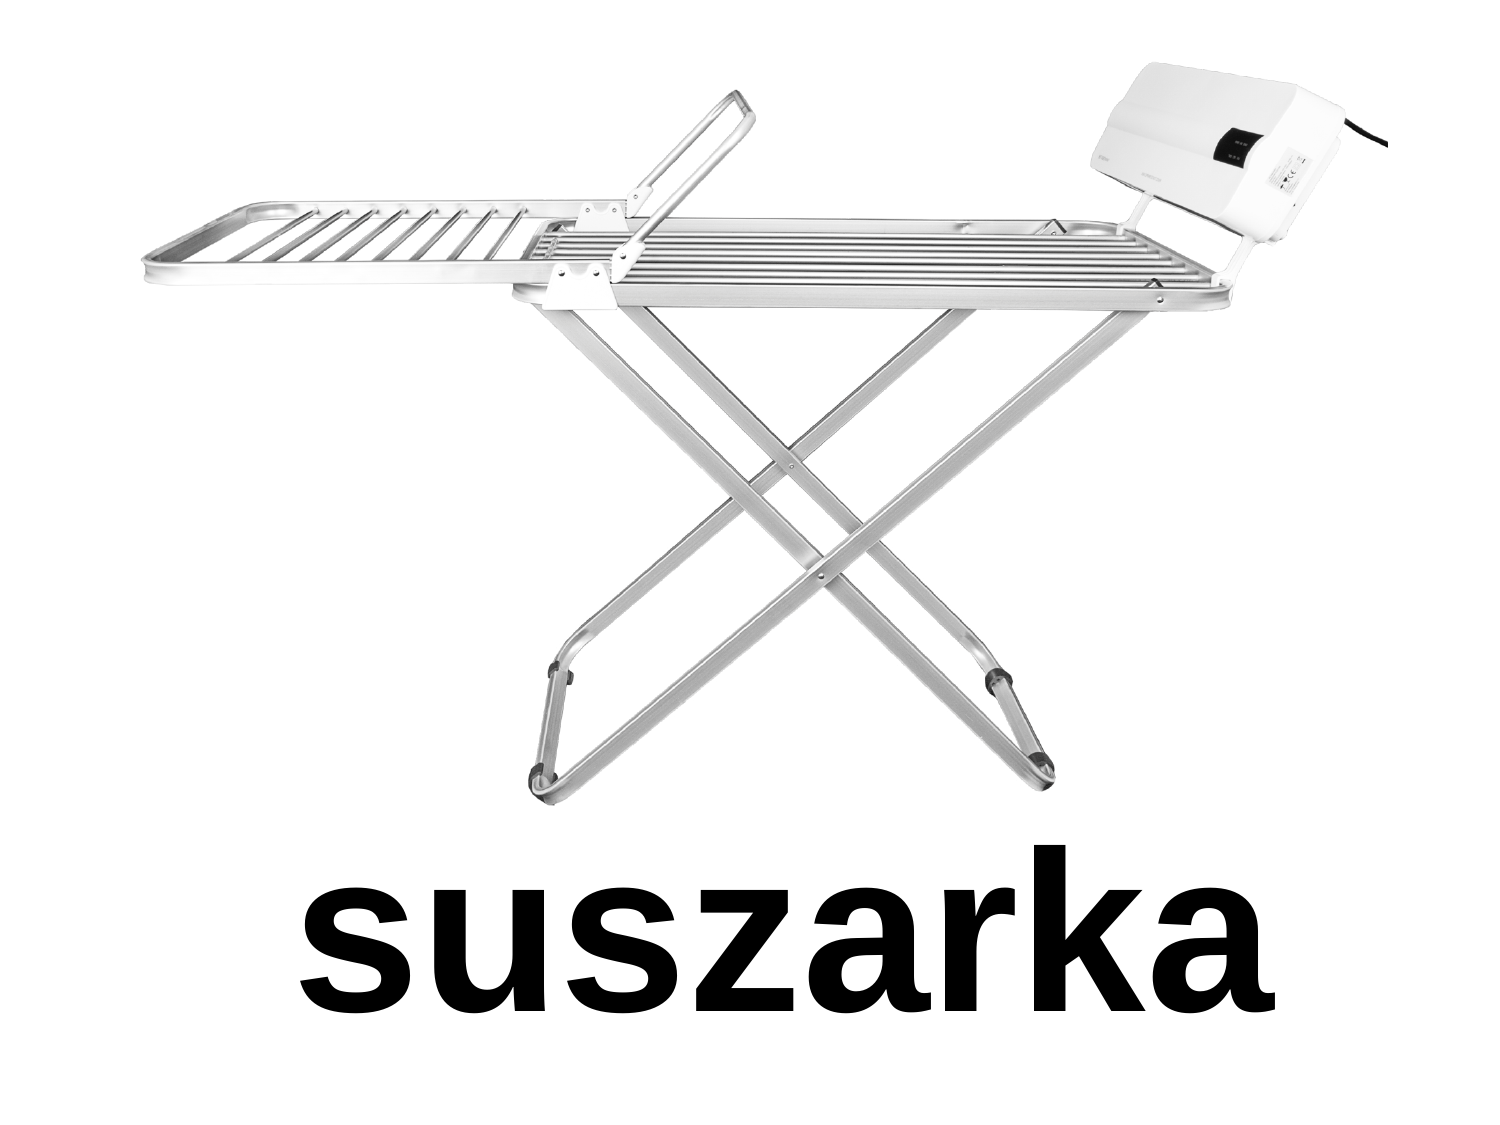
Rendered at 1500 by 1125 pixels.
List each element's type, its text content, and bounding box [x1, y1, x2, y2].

picture [100, 0, 1389, 880]
text_box suszarka [76, 775, 1427, 1125]
